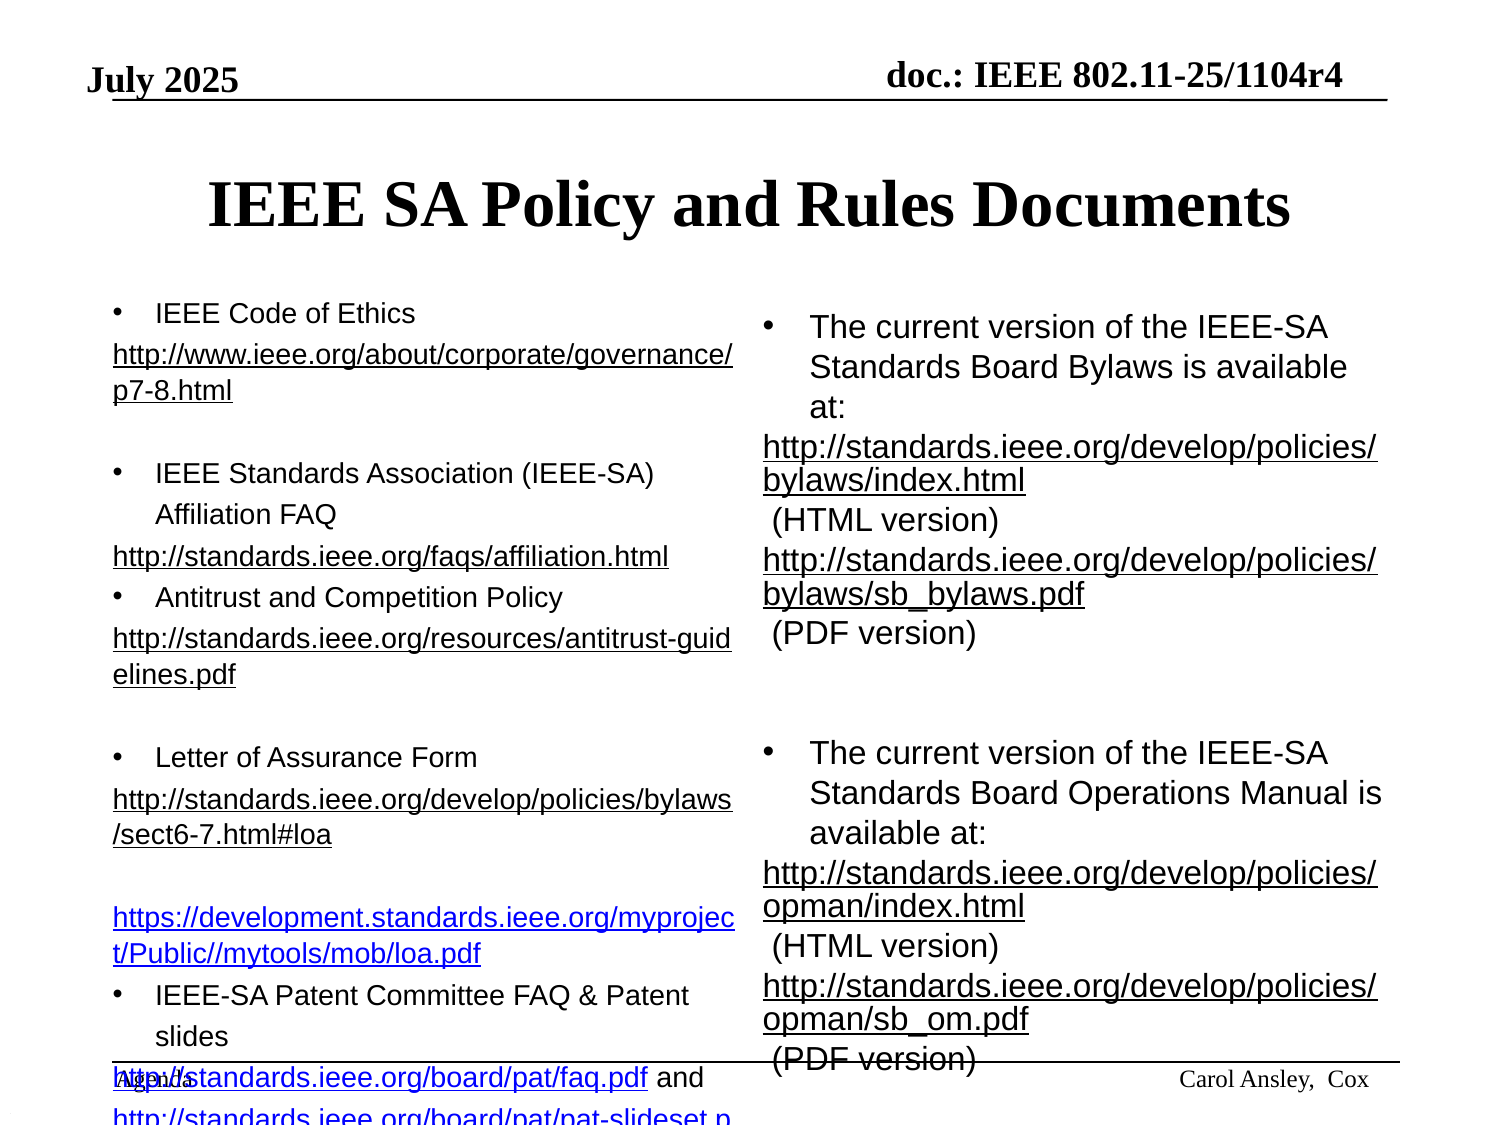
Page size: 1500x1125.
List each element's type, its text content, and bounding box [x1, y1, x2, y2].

list IEEE Code of Ethics http://www.ieee.org/about/corporate/governance/p7-8.html IEEE Standards Association (IEEE-SA) Affiliation FAQ http://standards.ieee.org/faqs/affiliation.html Antitrust and Competition Policy http://standards.ieee.org/resources/antitrust-guidelines.pdf Letter of Assurance Form http://standards.ieee.org/develop/policies/bylaws/sect6-7.html#loa https://development.standards.ieee.org/myproject/Public//mytools/mob/loa.pdf IEEE-SA Patent Committee FAQ & Patent slides http://standards.ieee.org/board/pat/faq.pdf and http://standards.ieee.org/board/pat/pat-slideset.ppt [111, 286, 738, 1044]
title IEEE SA Policy and Rules Documents [111, 111, 1388, 288]
list The current version of the IEEE-SA Standards Board Bylaws is available at: http://standards.ieee.org/develop/policies/bylaws/index.html (HTML version) http://standards.ieee.org/develop/policies/bylaws/sb_bylaws.pdf (PDF version) The current version of the IEEE-SA Standards Board Operations Manual is available at: http://standards.ieee.org/develop/policies/opman/index.html (HTML version) http://standards.ieee.org/develop/policies/opman/sb_om.pdf (PDF version) [761, 286, 1388, 963]
slide_number [1074, 997, 1216, 1043]
